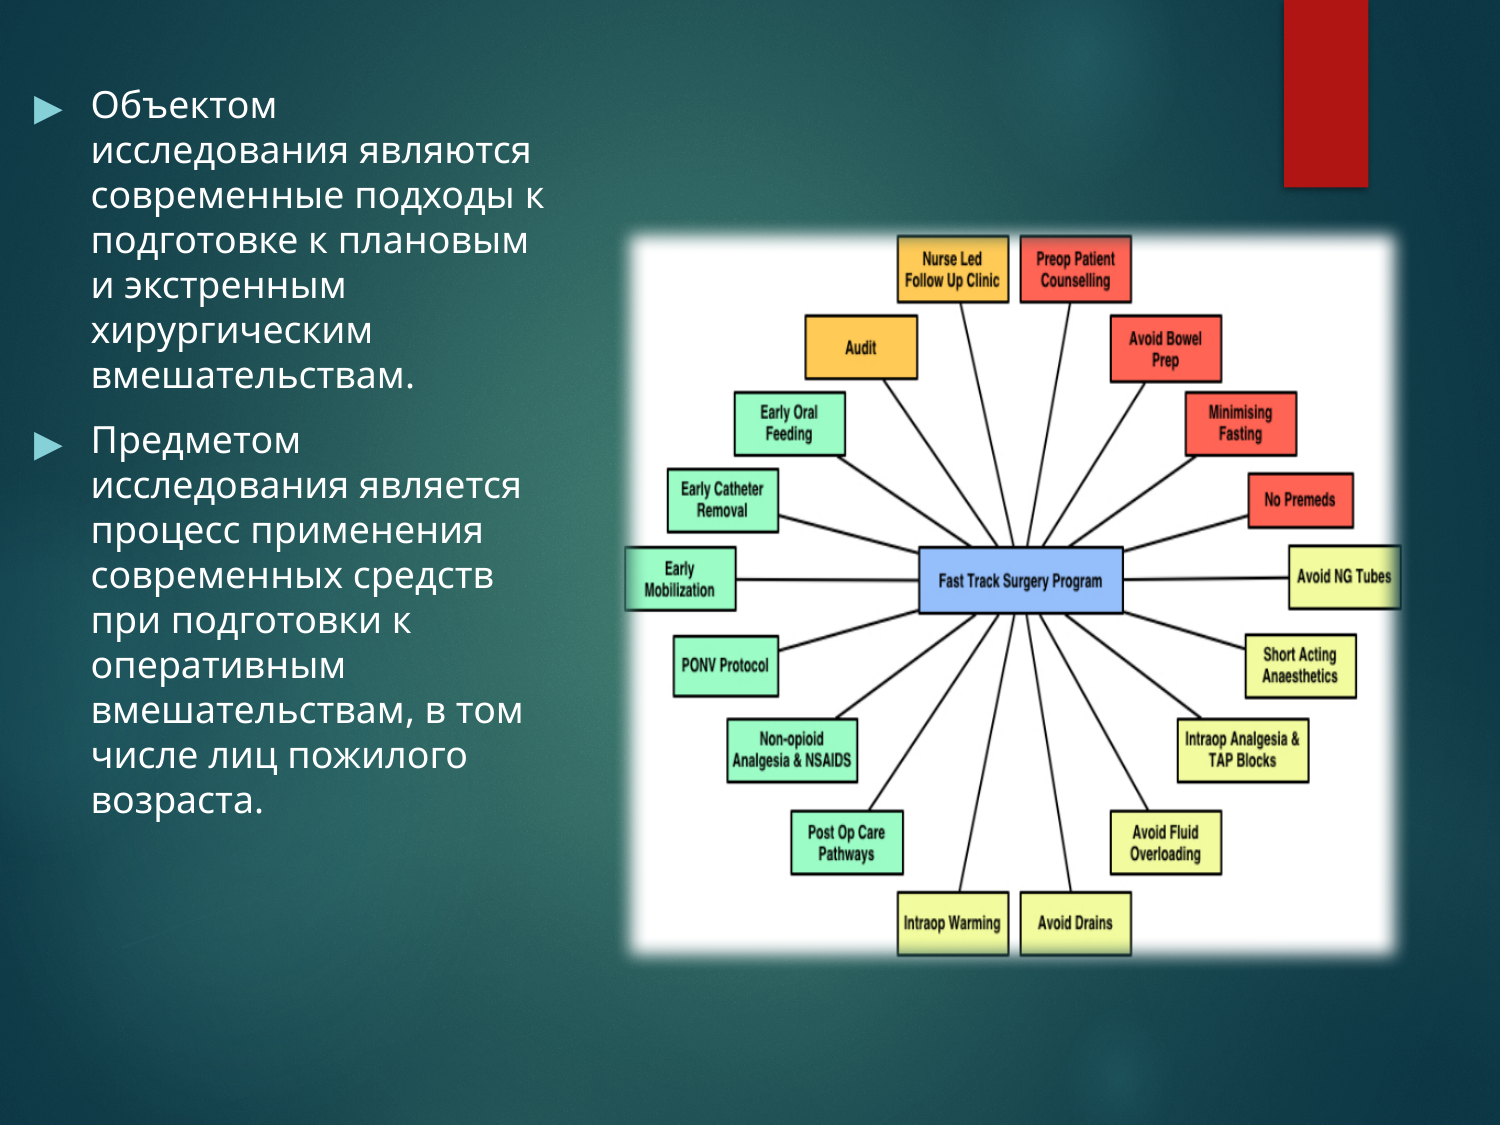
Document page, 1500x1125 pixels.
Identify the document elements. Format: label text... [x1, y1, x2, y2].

list Объектом исследования являются современные подходы к подготовке к плановым и экстренным хирургическим вмешательствам. Предметом исследования является процесс применения современных средств при подготовки к оперативным вмешательствам, в том числе лиц пожилого возраста. [19, 73, 561, 926]
picture [0, 0, 1500, 1125]
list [613, 217, 1412, 973]
